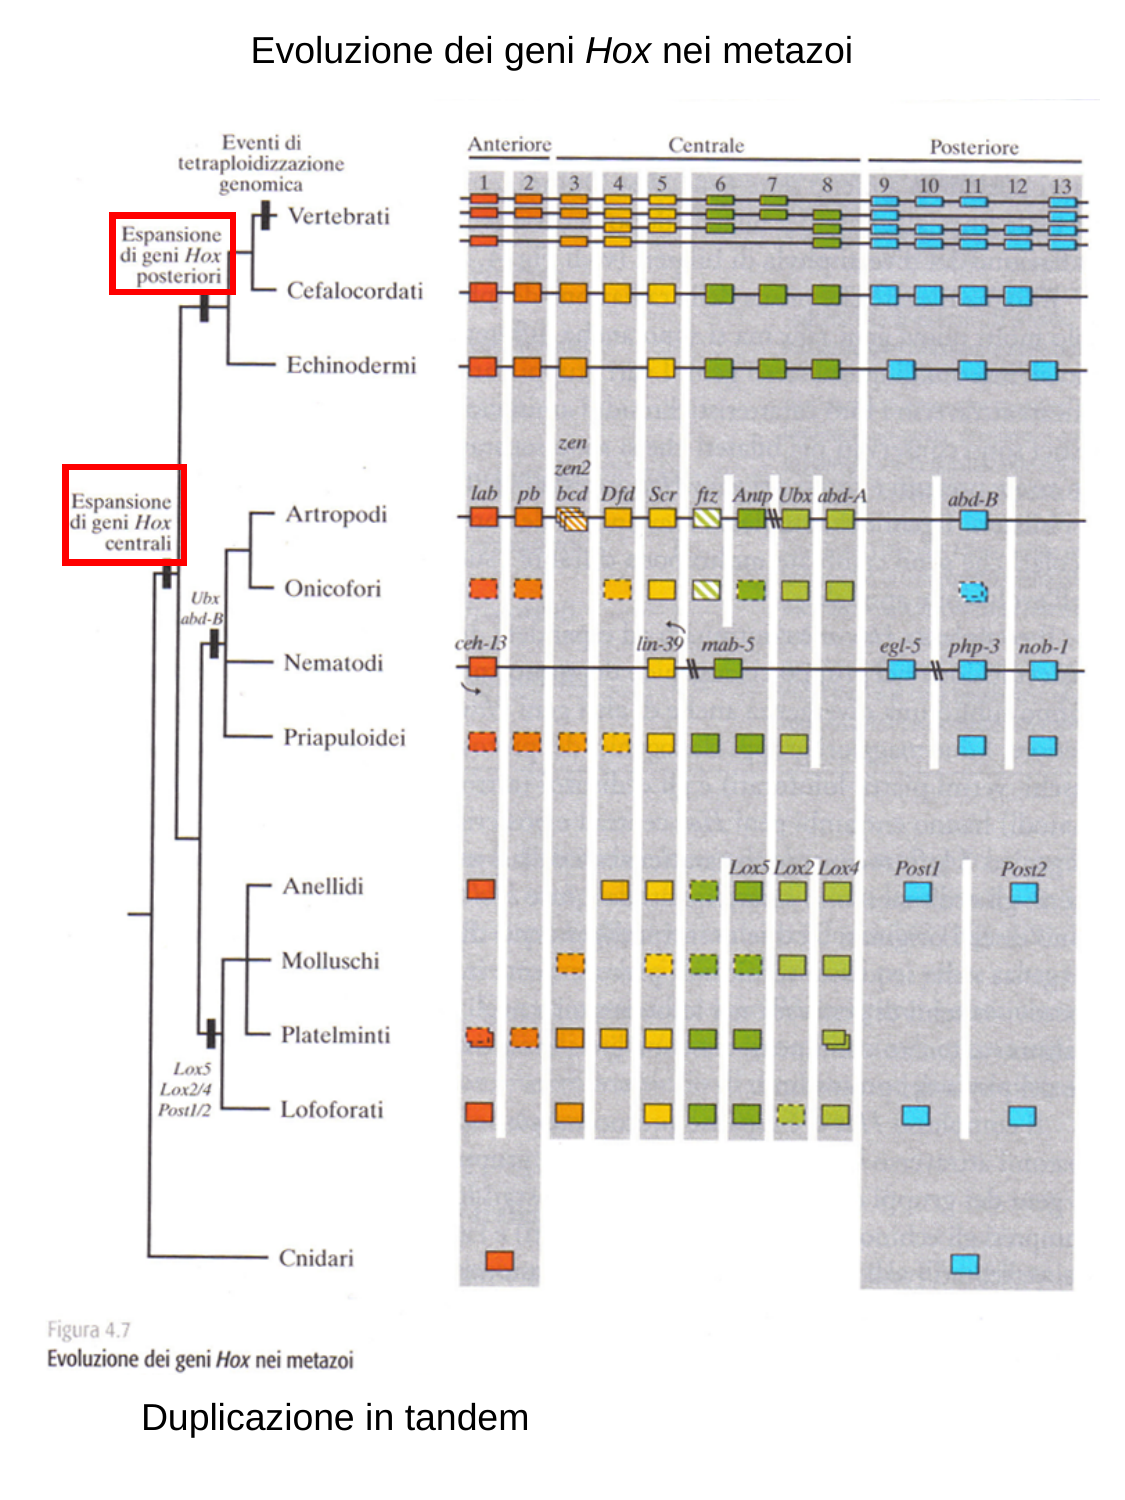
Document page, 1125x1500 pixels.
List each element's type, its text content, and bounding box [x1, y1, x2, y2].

text_box Duplicazione in tandem [126, 1385, 545, 1446]
text_box Evoluzione dei geni Hox nei metazoi [235, 18, 869, 79]
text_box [39, 99, 1100, 1375]
